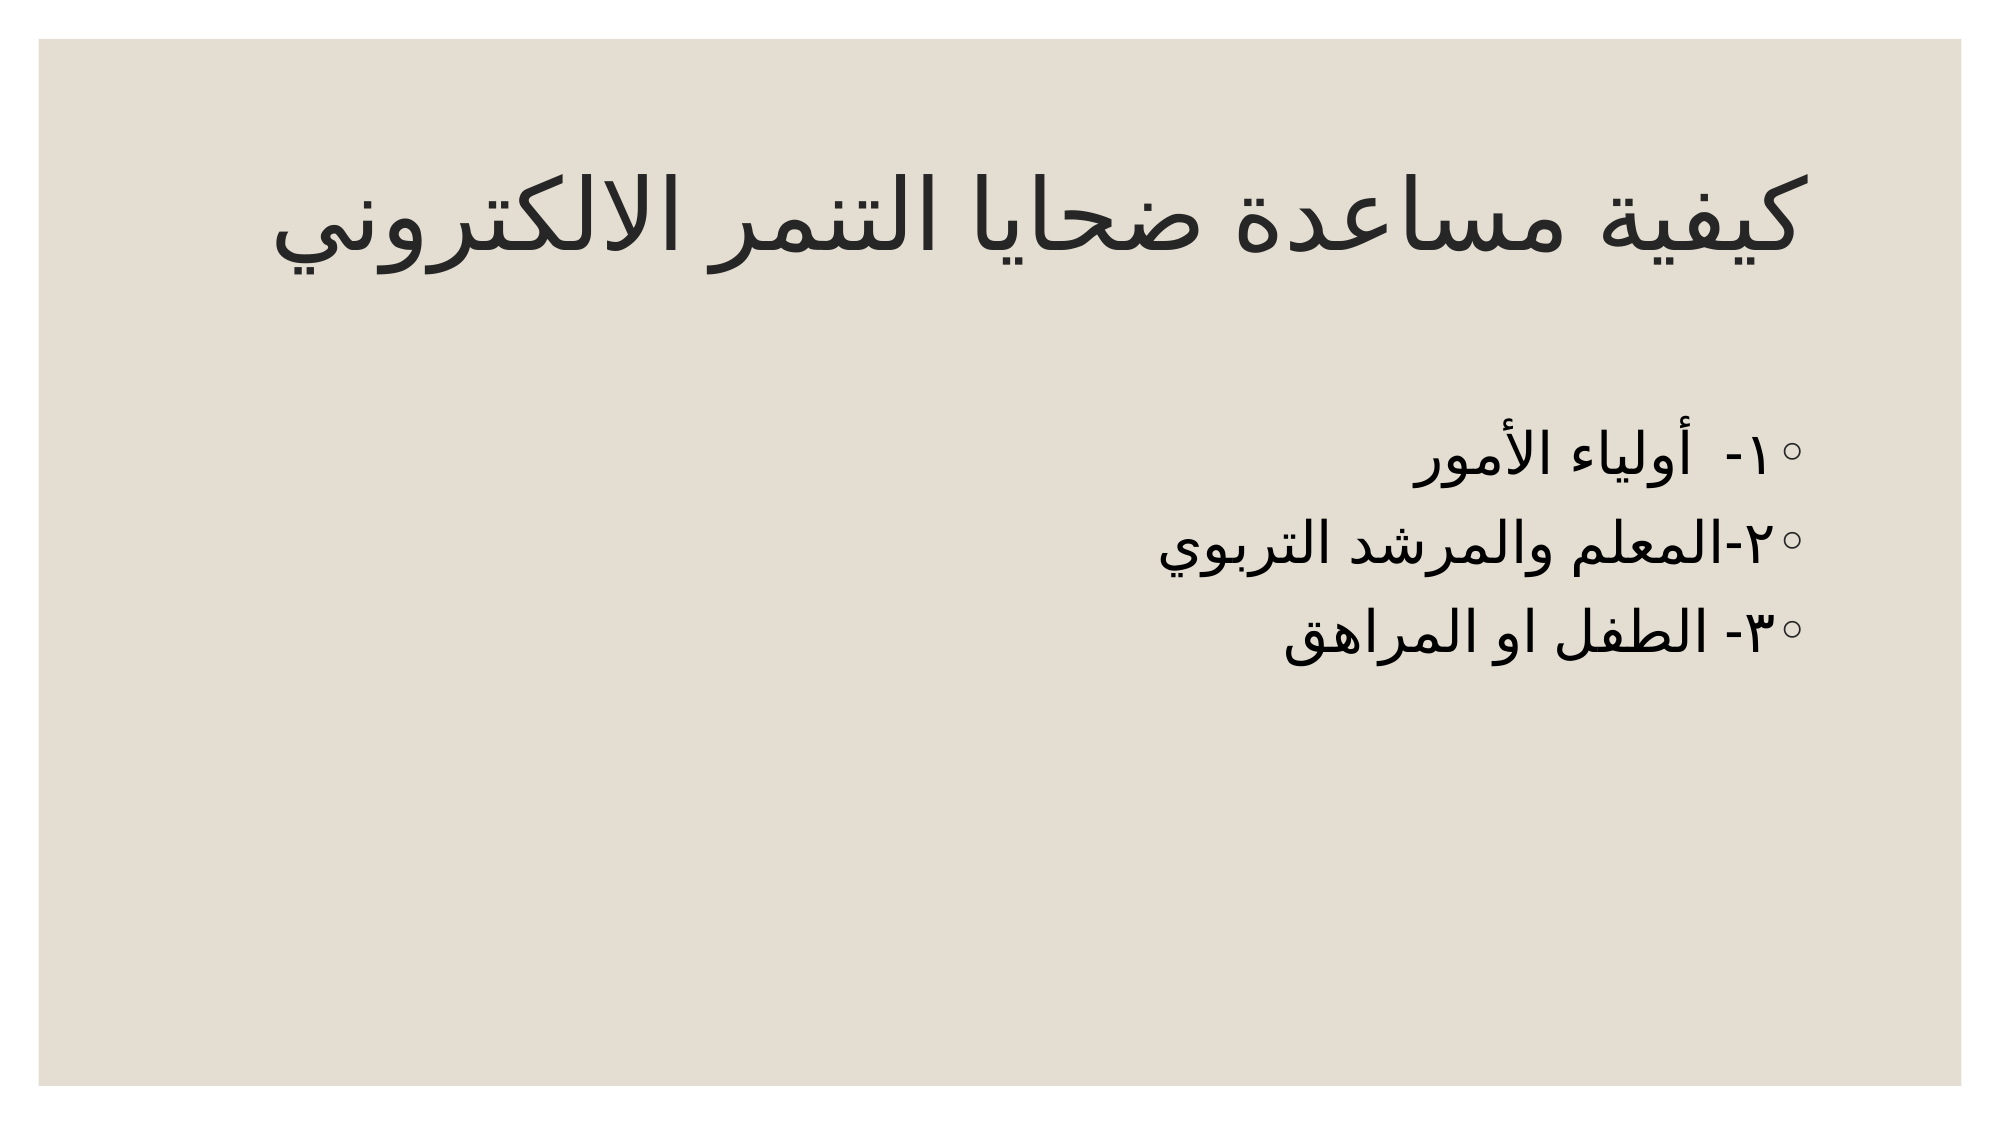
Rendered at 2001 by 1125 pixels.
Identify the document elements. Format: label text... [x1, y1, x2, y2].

title كيفية مساعدة ضحايا التنمر الالكتروني [174, 105, 1825, 331]
list ١- أولياء الأمور ٢-المعلم والمرشد التربوي ٣- الطفل او المراهق [174, 345, 1825, 990]
